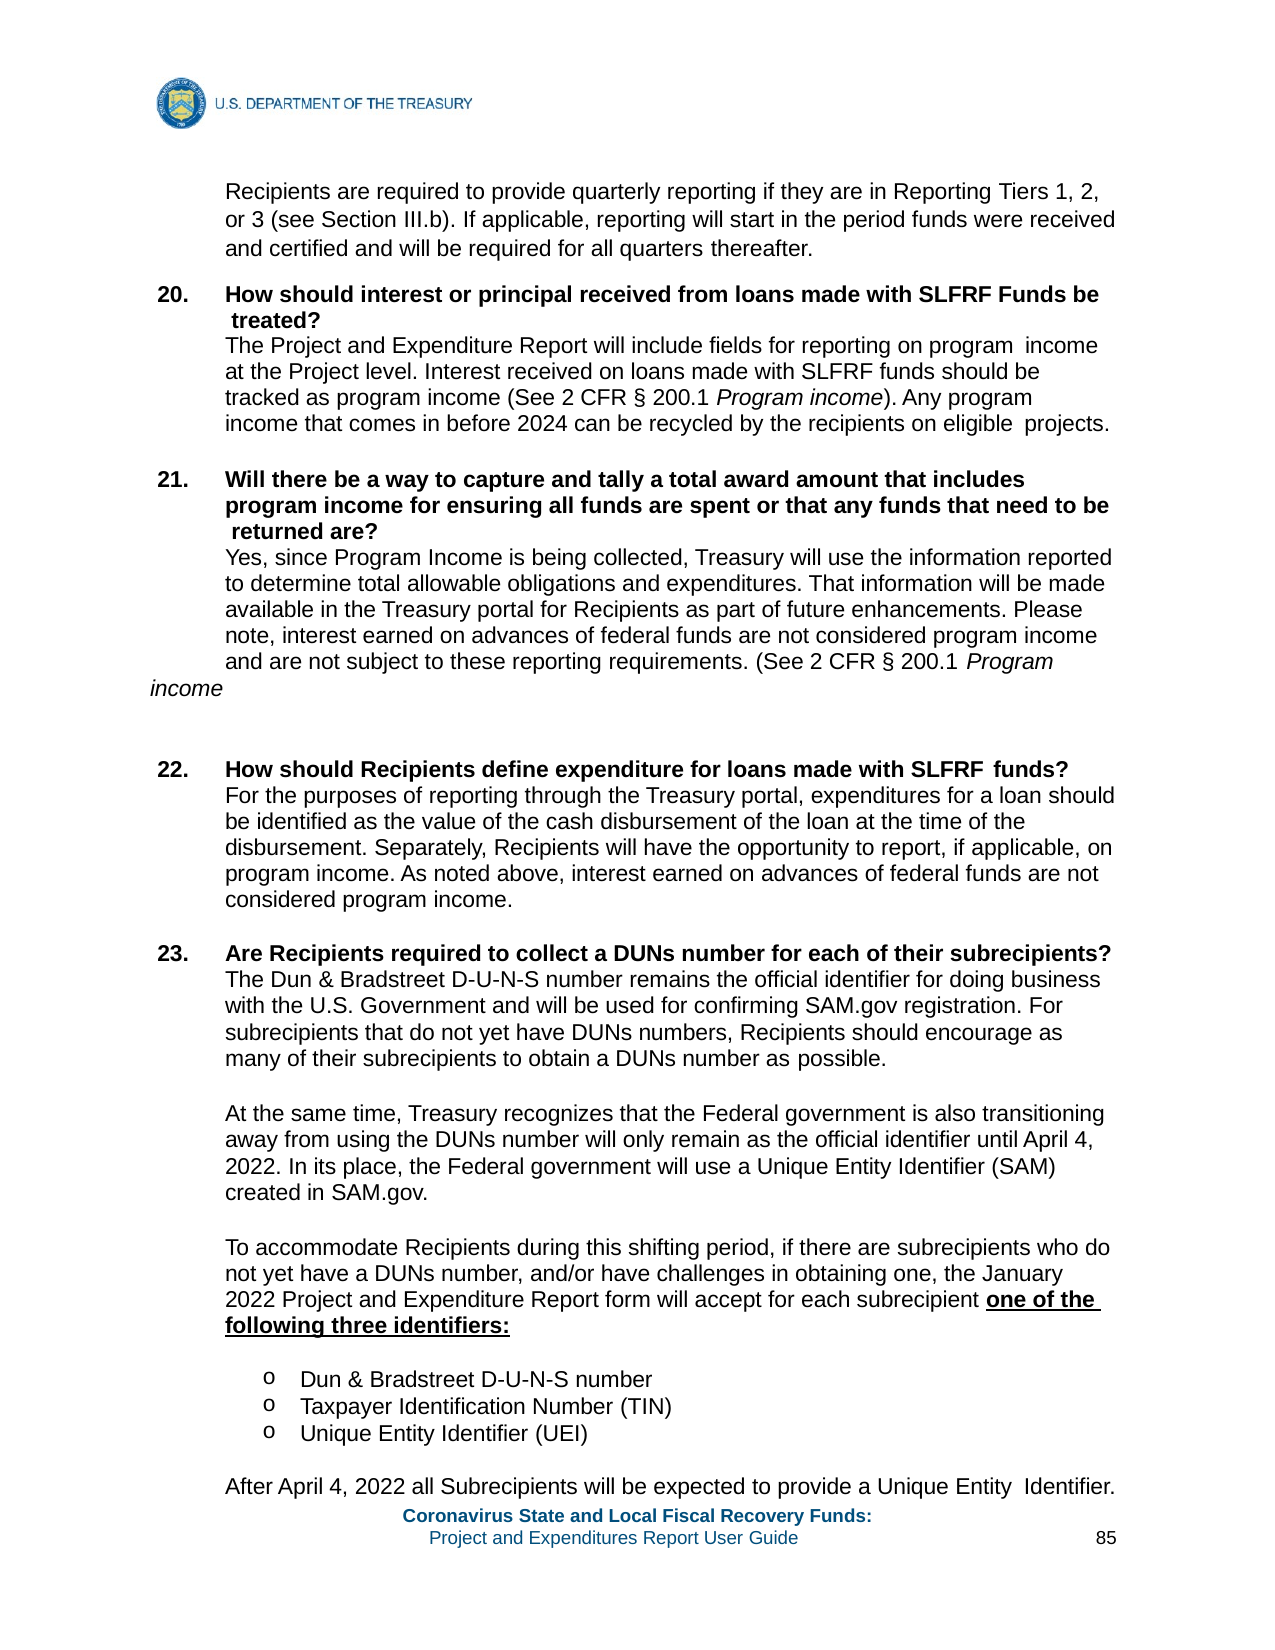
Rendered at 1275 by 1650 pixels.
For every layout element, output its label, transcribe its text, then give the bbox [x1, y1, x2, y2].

slide_number 85 [1089, 1525, 1123, 1650]
text_box Recipients are required to provide quarterly reporting if they are in Reporting Tiers 1, 2, or 3 (see Section III.b). If applicable, reporting will start in the period funds were received and certified and will be required for all quarters thereafter. How should interest or principal received from loans made with SLFRF Funds be treated? The Project and Expenditure Report will include fields for reporting on program income at the Project level. Interest received on loans made with SLFRF funds should be tracked as program income (See 2 CFR § 200.1 Program income). Any program income that comes in before 2024 can be recycled by the recipients on eligible projects. Will there be a way to capture and tally a total award amount that includes program income for ensuring all funds are spent or that any funds that need to be returned are? Yes, since Program Income is being collected, Treasury will use the information reported to determine total allowable obligations and expenditures. That information will be made available in the Treasury portal for Recipients as part of future enhancements. Please note, interest earned on advances of federal funds are not considered program income and are not subject to these reporting requirements. (See 2 CFR § 200.1 Program income How should Recipients define expenditure for loans made with SLFRF funds? For the purposes of reporting through the Treasury portal, expenditures for a loan should be identified as the value of the cash disbursement of the loan at the time of the disbursement. Separately, Recipients will have the opportunity to report, if applicable, on program income. As noted above, interest earned on advances of federal funds are not considered program income. Are Recipients required to collect a DUNs number for each of their subrecipients? The Dun & Bradstreet D‑U‑N‑S number remains the official identifier for doing business with the U.S. Government and will be used for confirming SAM.gov registration. For subrecipients that do not yet have DUNs numbers, Recipients should encourage as many of their subrecipients to obtain a DUNs number as possible. At the same time, Treasury recognizes that the Federal government is also transitioning away from using the DUNs number will only remain as the official identifier until April 4, 2022. In its place, the Federal government will use a Unique Entity Identifier (SAM) created in SAM.gov. To accommodate Recipients during this shifting period, if there are subrecipients who do not yet have a DUNs number, and/or have challenges in obtaining one, the January 2022 Project and Expenditure Report form will accept for each subrecipient one of the following three identifiers: Dun & Bradstreet D‑U‑N‑S number Taxpayer Identification Number (TIN) Unique Entity Identifier (UEI) After April 4, 2022 all Subrecipients will be expected to provide a Unique Entity Identifier. [147, 175, 1126, 1500]
footer Coronavirus State and Local Fiscal Recovery Funds: Project and Expenditures Report User Guide [400, 1504, 875, 1650]
picture [156, 77, 473, 129]
